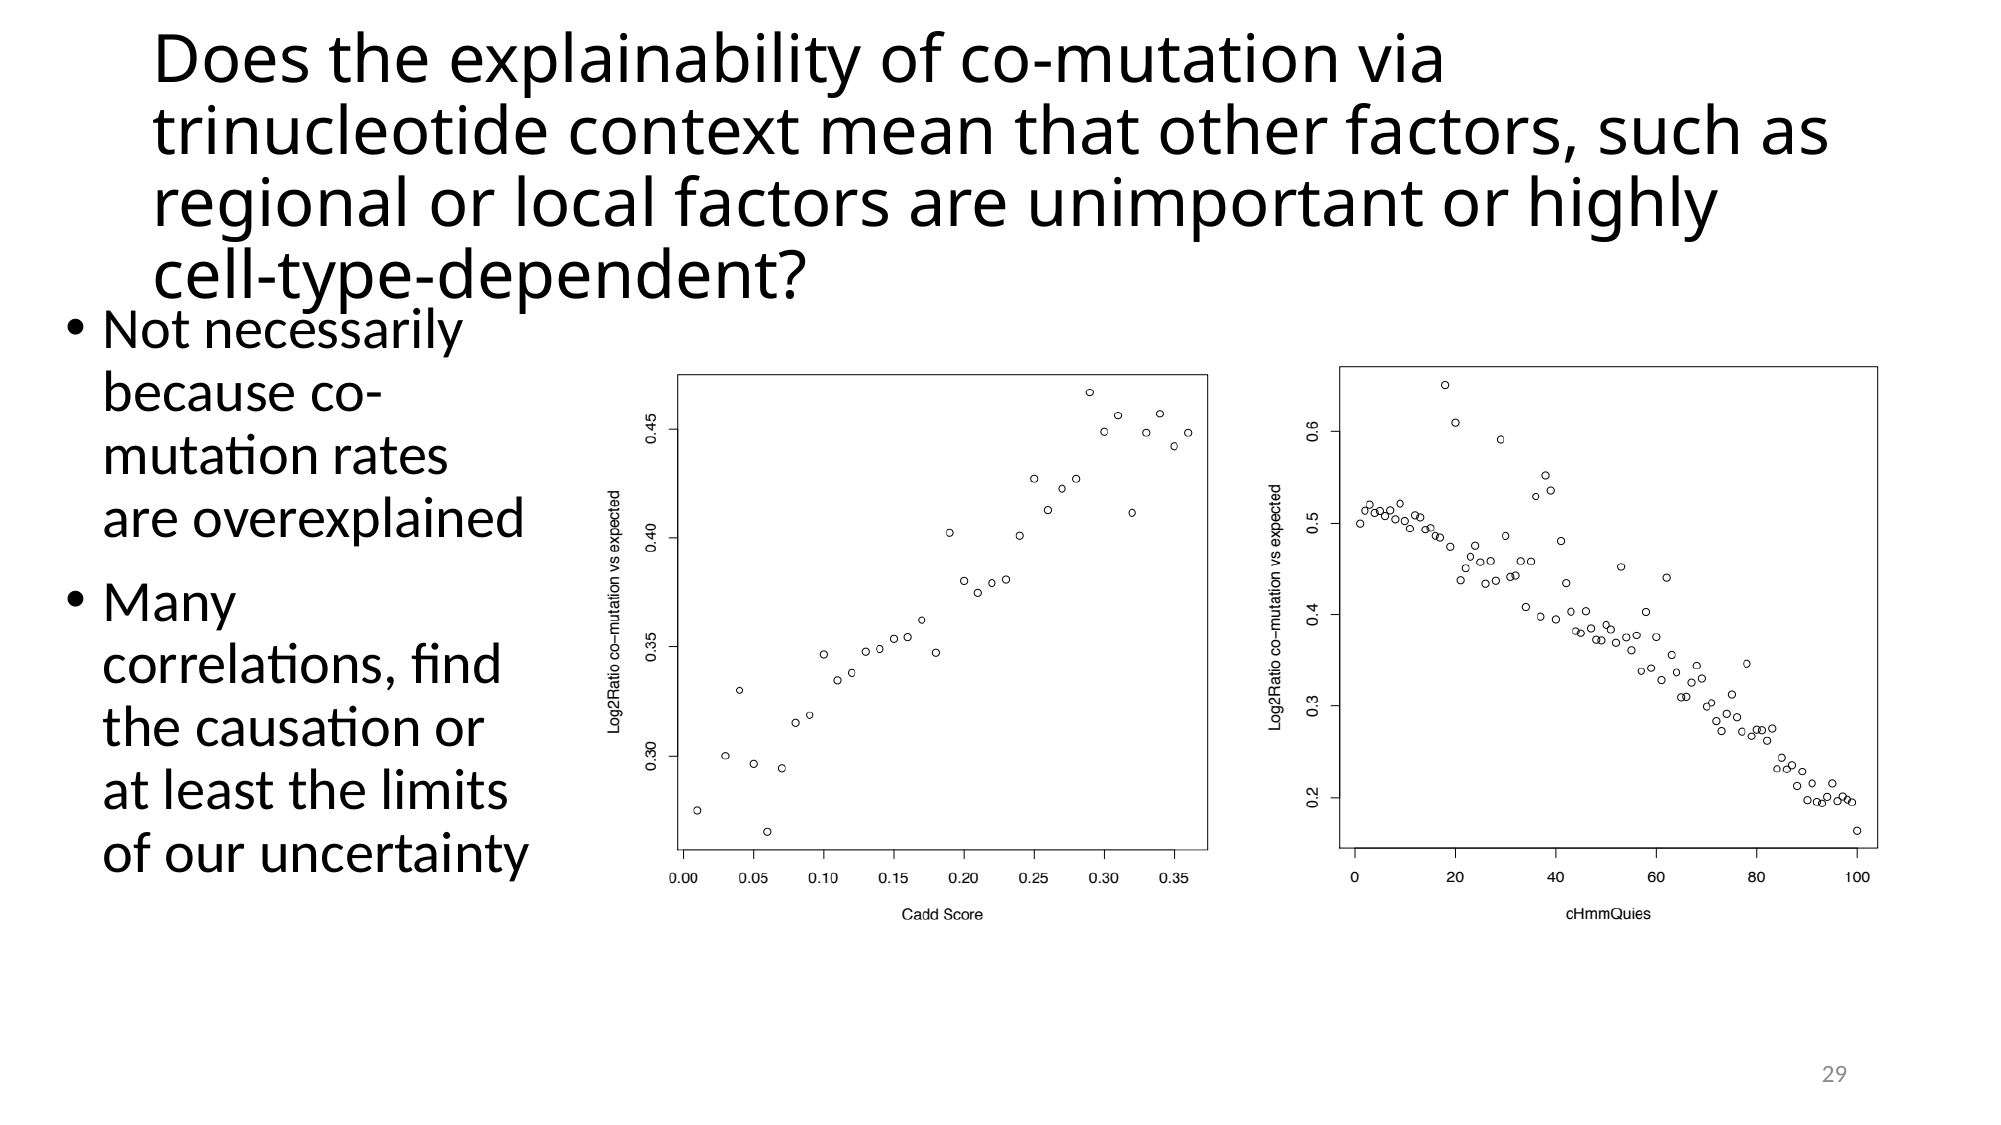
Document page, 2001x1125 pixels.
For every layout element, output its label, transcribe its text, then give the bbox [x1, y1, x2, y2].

title Does the explainability of co-mutation via trinucleotide context mean that other factors, such as regional or local factors are unimportant or highly cell-type-dependent? [137, 59, 1863, 278]
picture [602, 299, 1244, 941]
picture [1263, 290, 1914, 941]
slide_number 29 [1412, 1042, 1863, 1103]
list Not necessarily because co-mutation rates are overexplained Many correlations, find the causation or at least the limits of our uncertainty [50, 291, 547, 1002]
